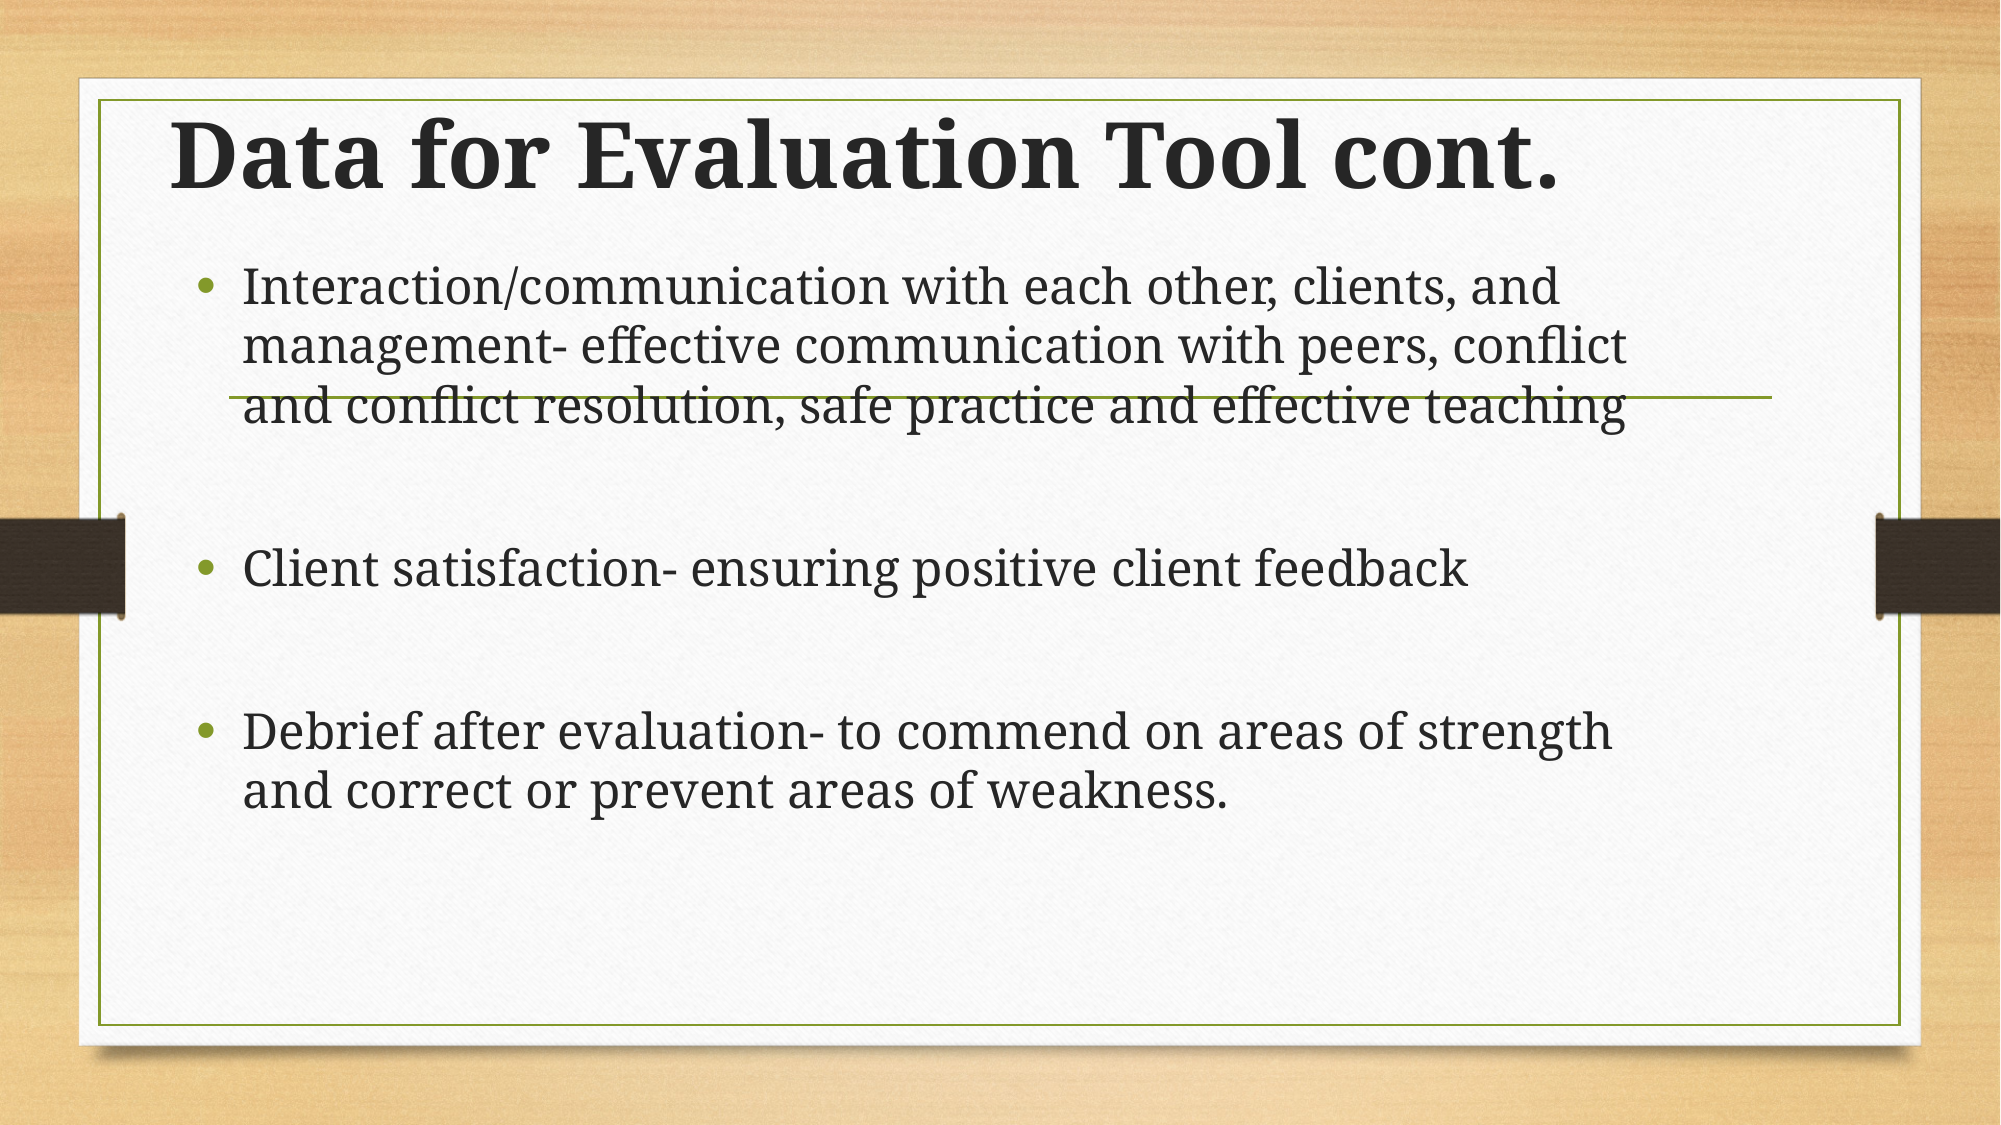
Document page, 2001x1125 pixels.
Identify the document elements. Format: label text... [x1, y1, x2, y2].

title Data for Evaluation Tool cont. [106, 74, 1649, 229]
list Interaction/communication with each other, clients, and management- effective communication with peers, conflict and conflict resolution, safe practice and effective teaching Client satisfaction- ensuring positive client feedback Debrief after evaluation- to commend on areas of strength and correct or prevent areas of weakness. [181, 247, 1649, 842]
picture [0, 0, 2001, 1125]
